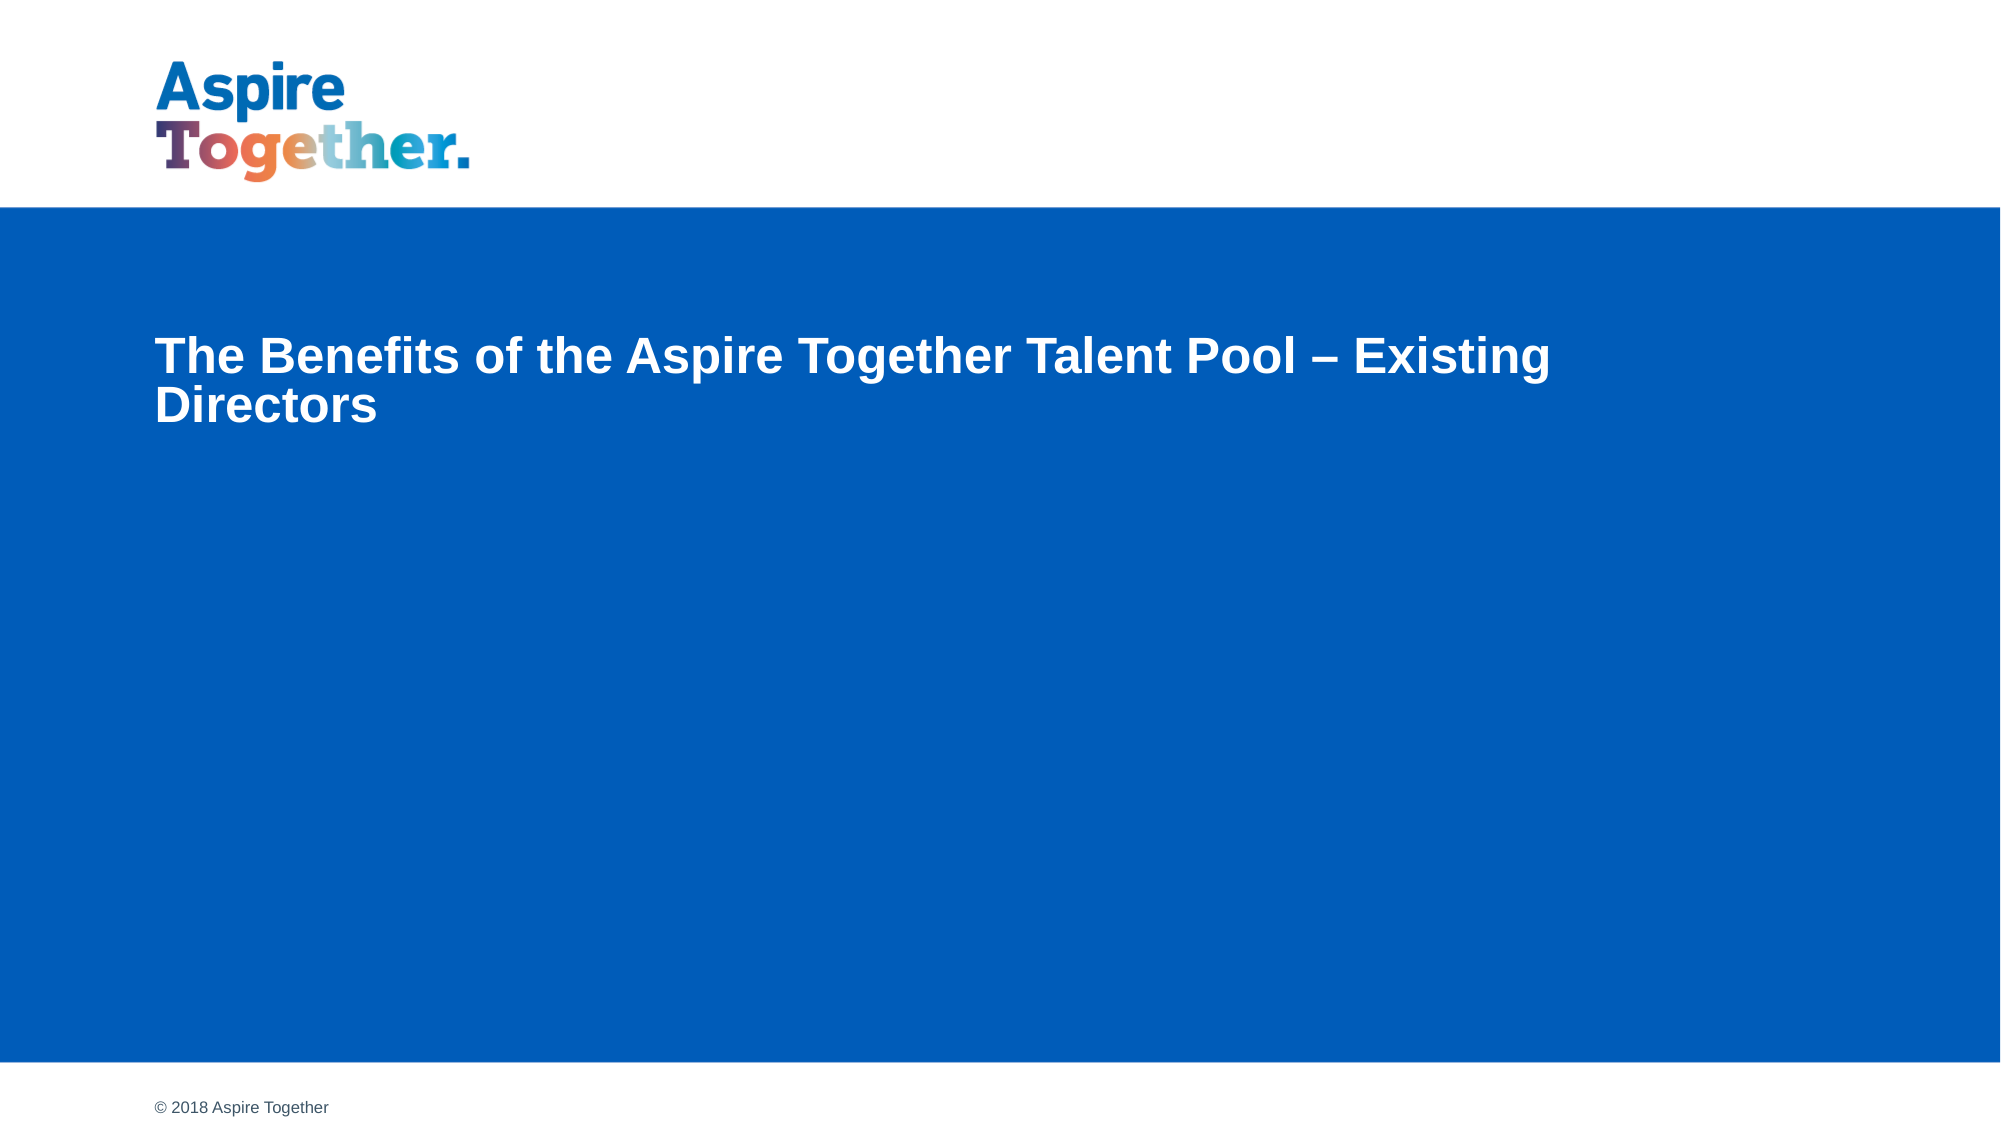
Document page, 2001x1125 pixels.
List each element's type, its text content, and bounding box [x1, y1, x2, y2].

title The Benefits of the Aspire Together Talent Pool – Existing Directors [139, 326, 1800, 503]
picture [0, 0, 2001, 1125]
